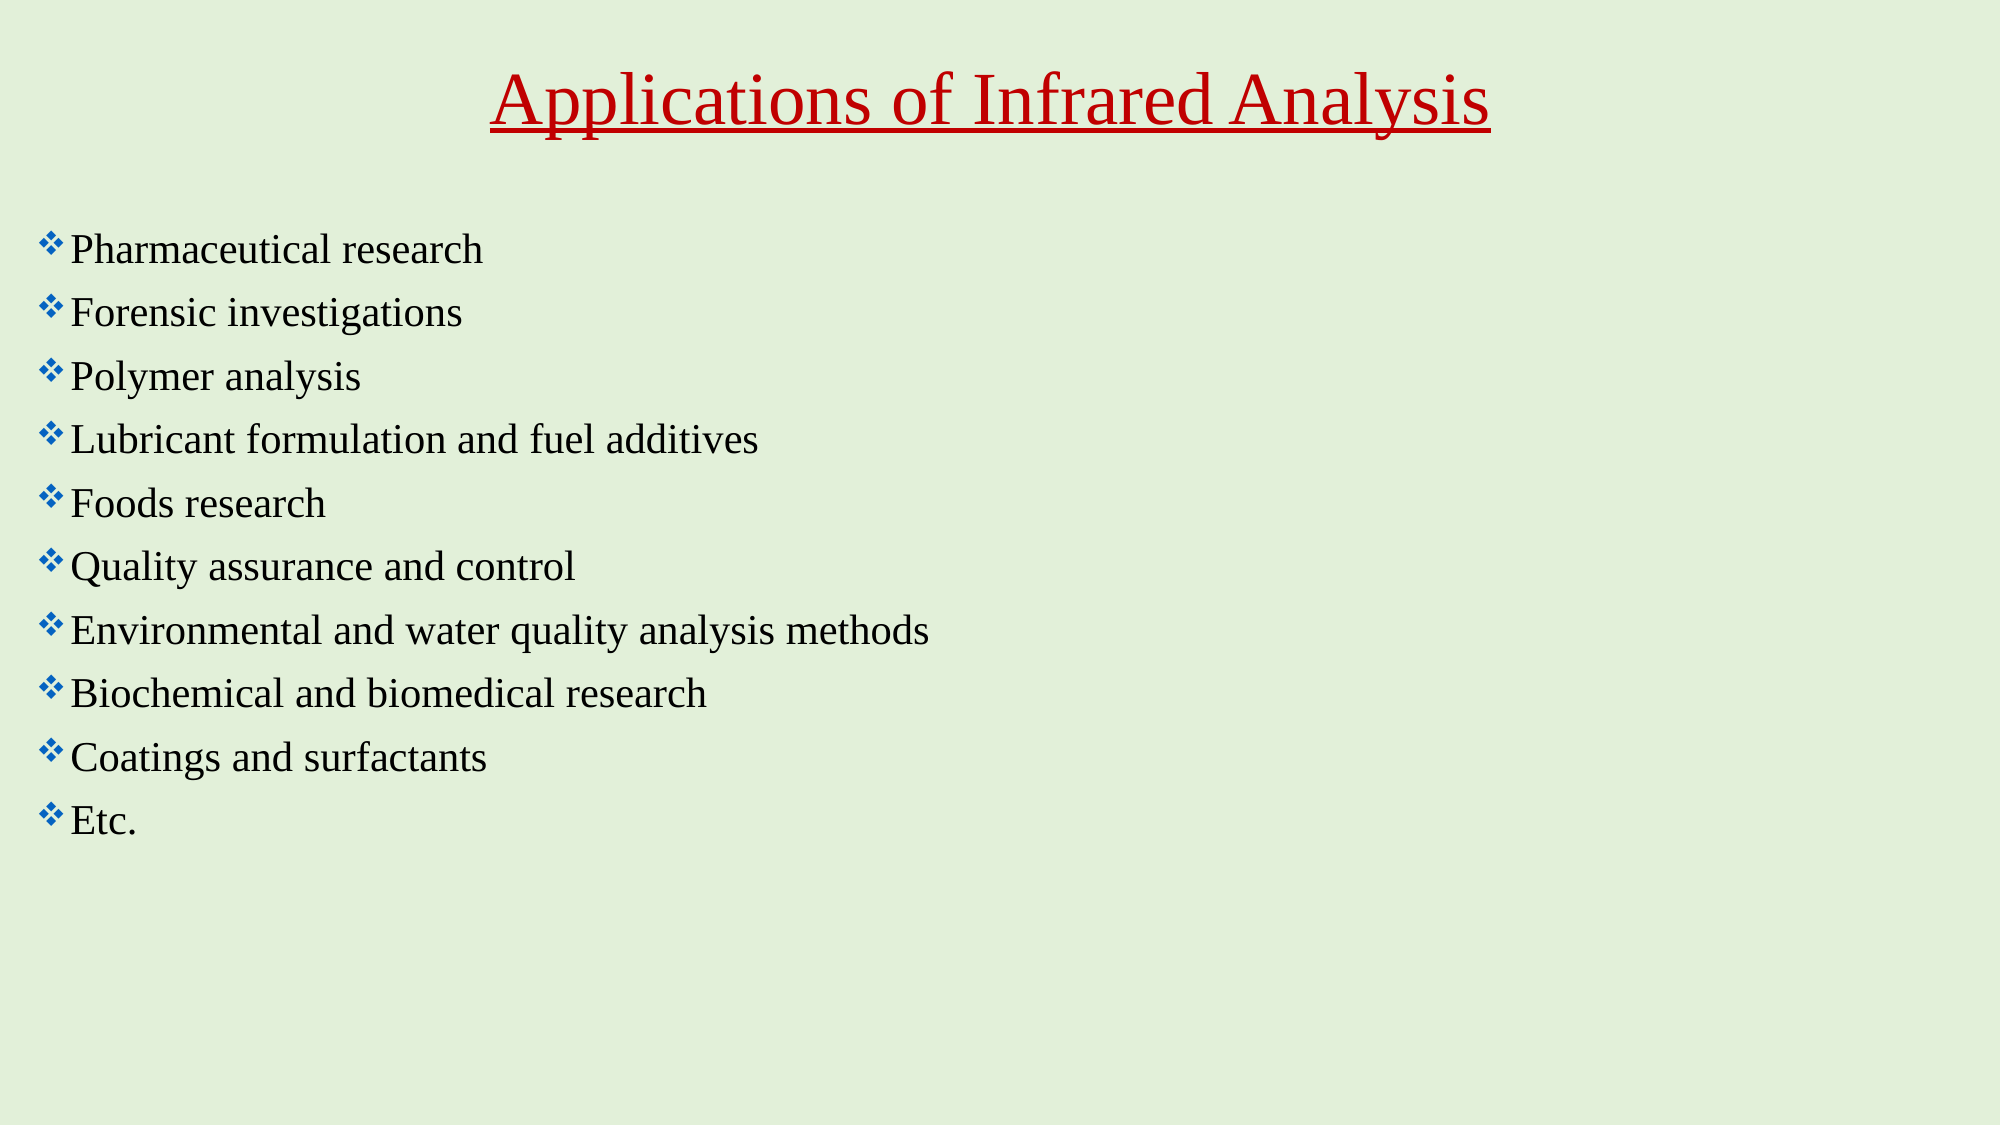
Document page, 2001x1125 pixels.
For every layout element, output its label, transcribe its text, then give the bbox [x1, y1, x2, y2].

title Applications of Infrared Analysis [474, 18, 1657, 182]
list Pharmaceutical research Forensic investigations Polymer analysis Lubricant formulation and fuel additives Foods research Quality assurance and control Environmental and water quality analysis methods Biochemical and biomedical research Coatings and surfactants Etc. [21, 219, 1831, 857]
